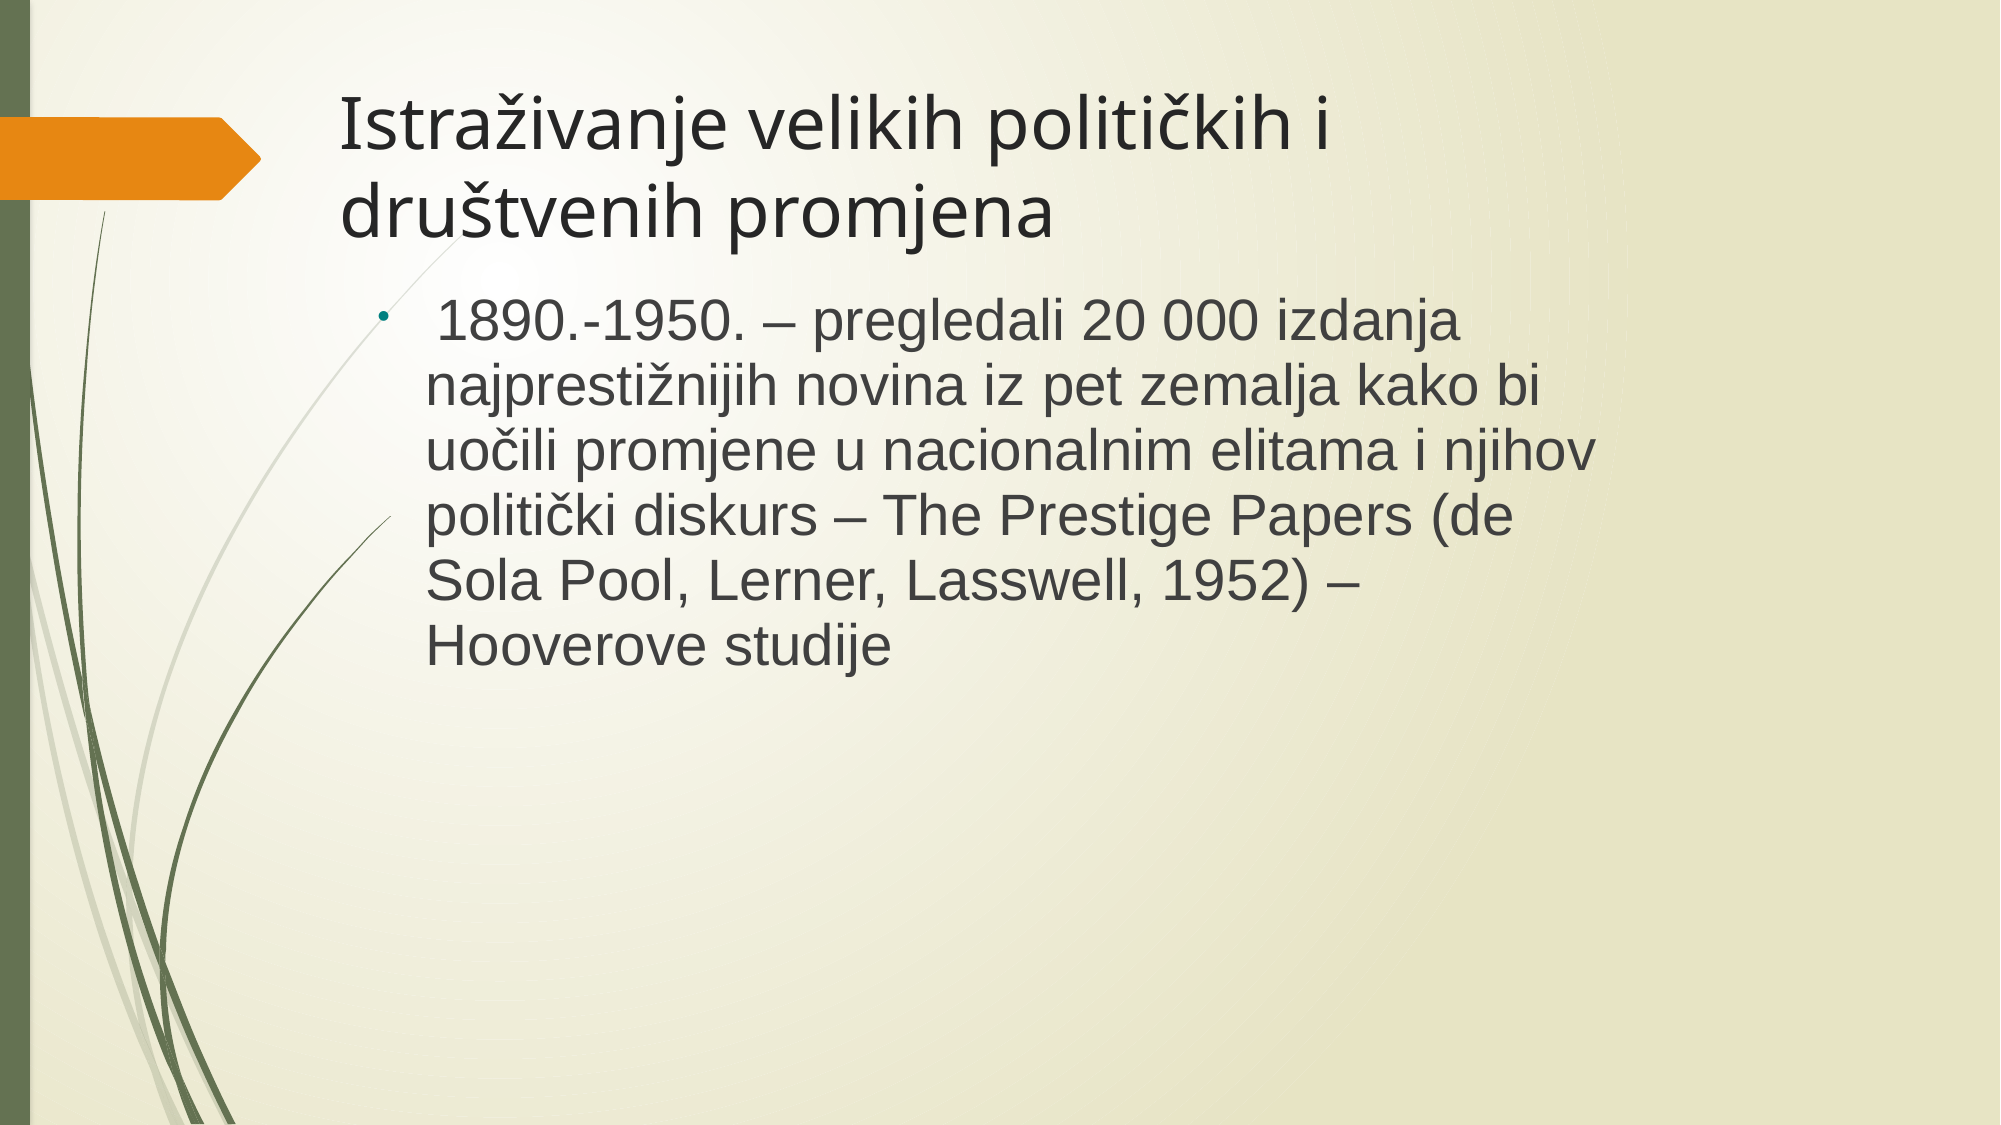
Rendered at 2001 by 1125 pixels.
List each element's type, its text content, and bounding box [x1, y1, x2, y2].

title Istraživanje velikih političkih i društvenih promjena [324, 71, 1675, 260]
list 1890.-1950. – pregledali 20 000 izdanja najprestižnijih novina iz pet zemalja kako bi uočili promjene u nacionalnim elitama i njihov politički diskurs – The Prestige Papers (de Sola Pool, Lerner, Lasswell, 1952) – Hooverove studije [346, 284, 1638, 933]
